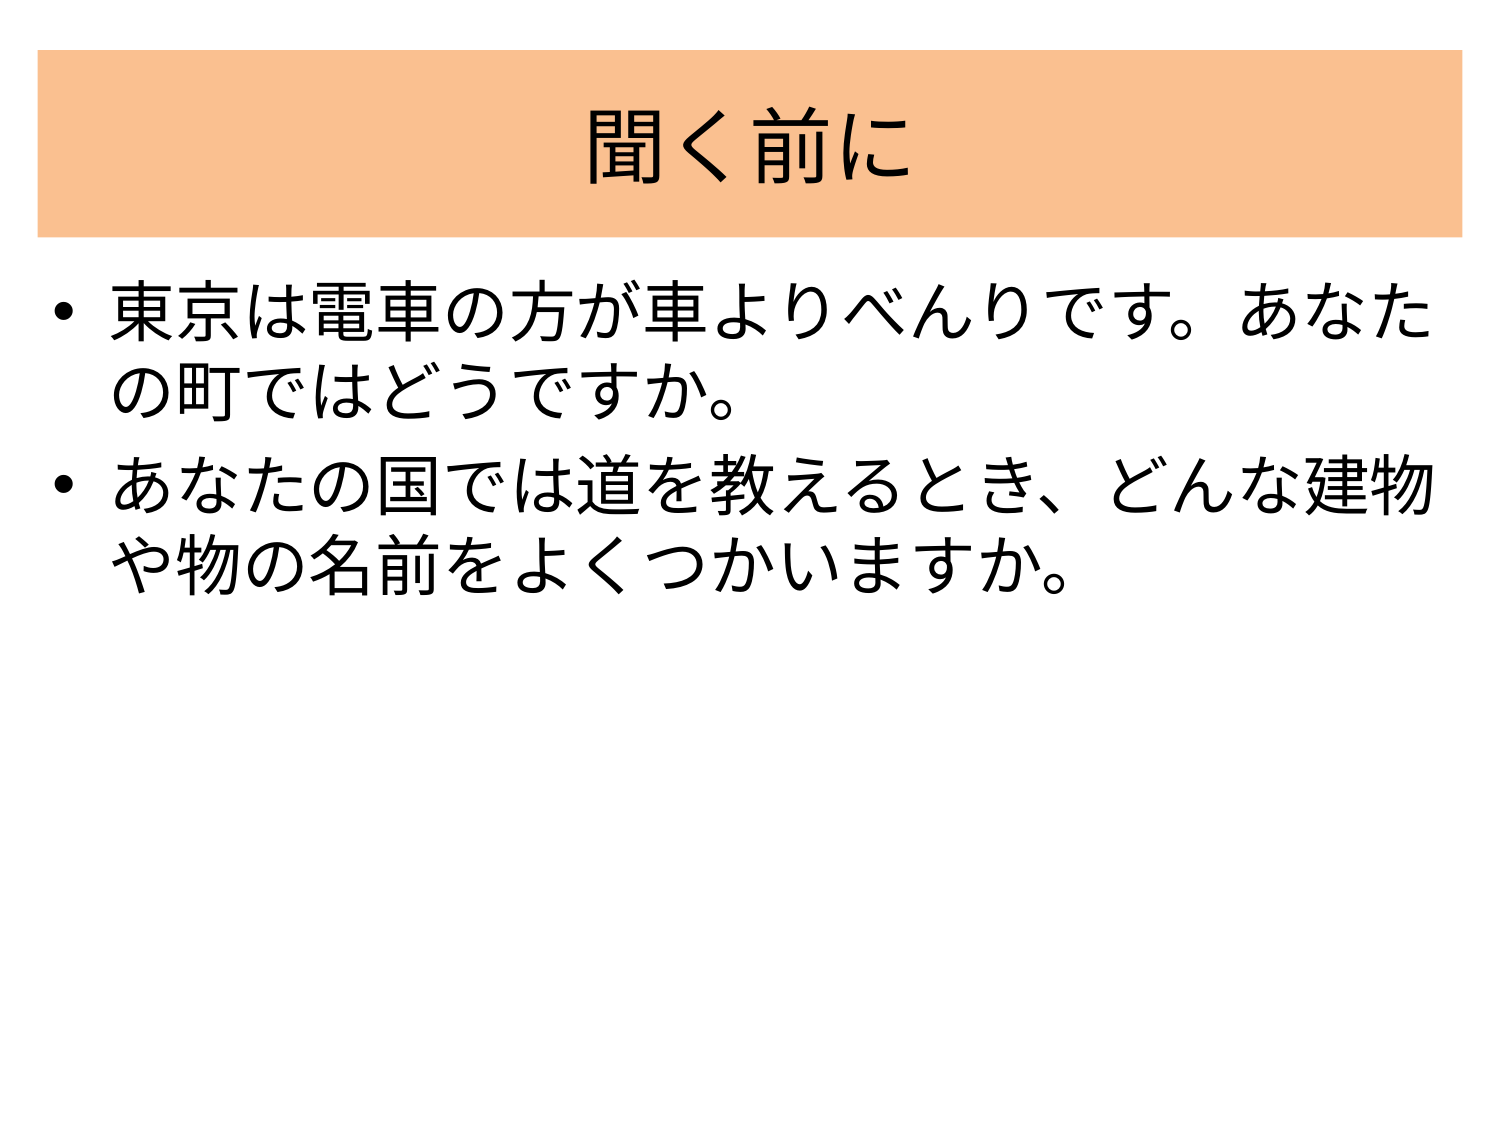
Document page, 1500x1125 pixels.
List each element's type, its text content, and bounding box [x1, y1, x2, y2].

list 東京は電車の方が車よりべんりです。あなたの町ではどうですか。 あなたの国では道を教えるとき、どんな建物や物の名前をよくつかいますか。 [37, 262, 1463, 1088]
title 聞く前に [37, 50, 1463, 238]
